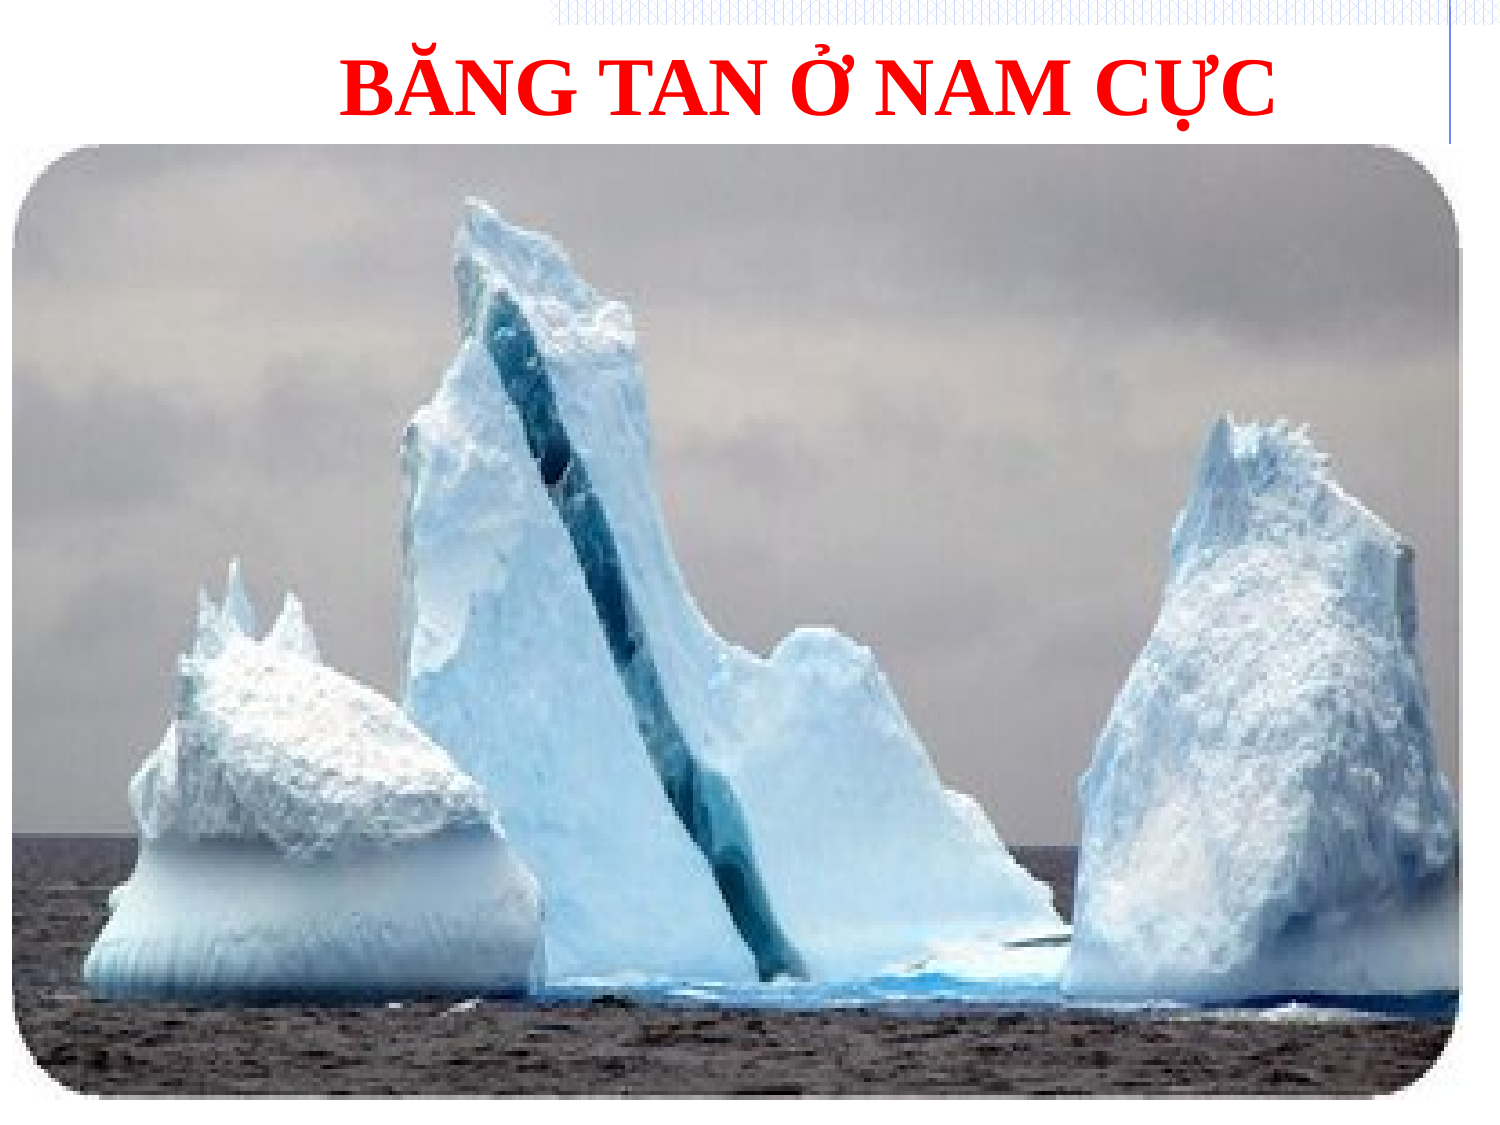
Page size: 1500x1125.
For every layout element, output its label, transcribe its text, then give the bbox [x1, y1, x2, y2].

text_box BĂNG TAN Ở NAM CỰC [324, 24, 1388, 140]
picture [12, 144, 1463, 1101]
